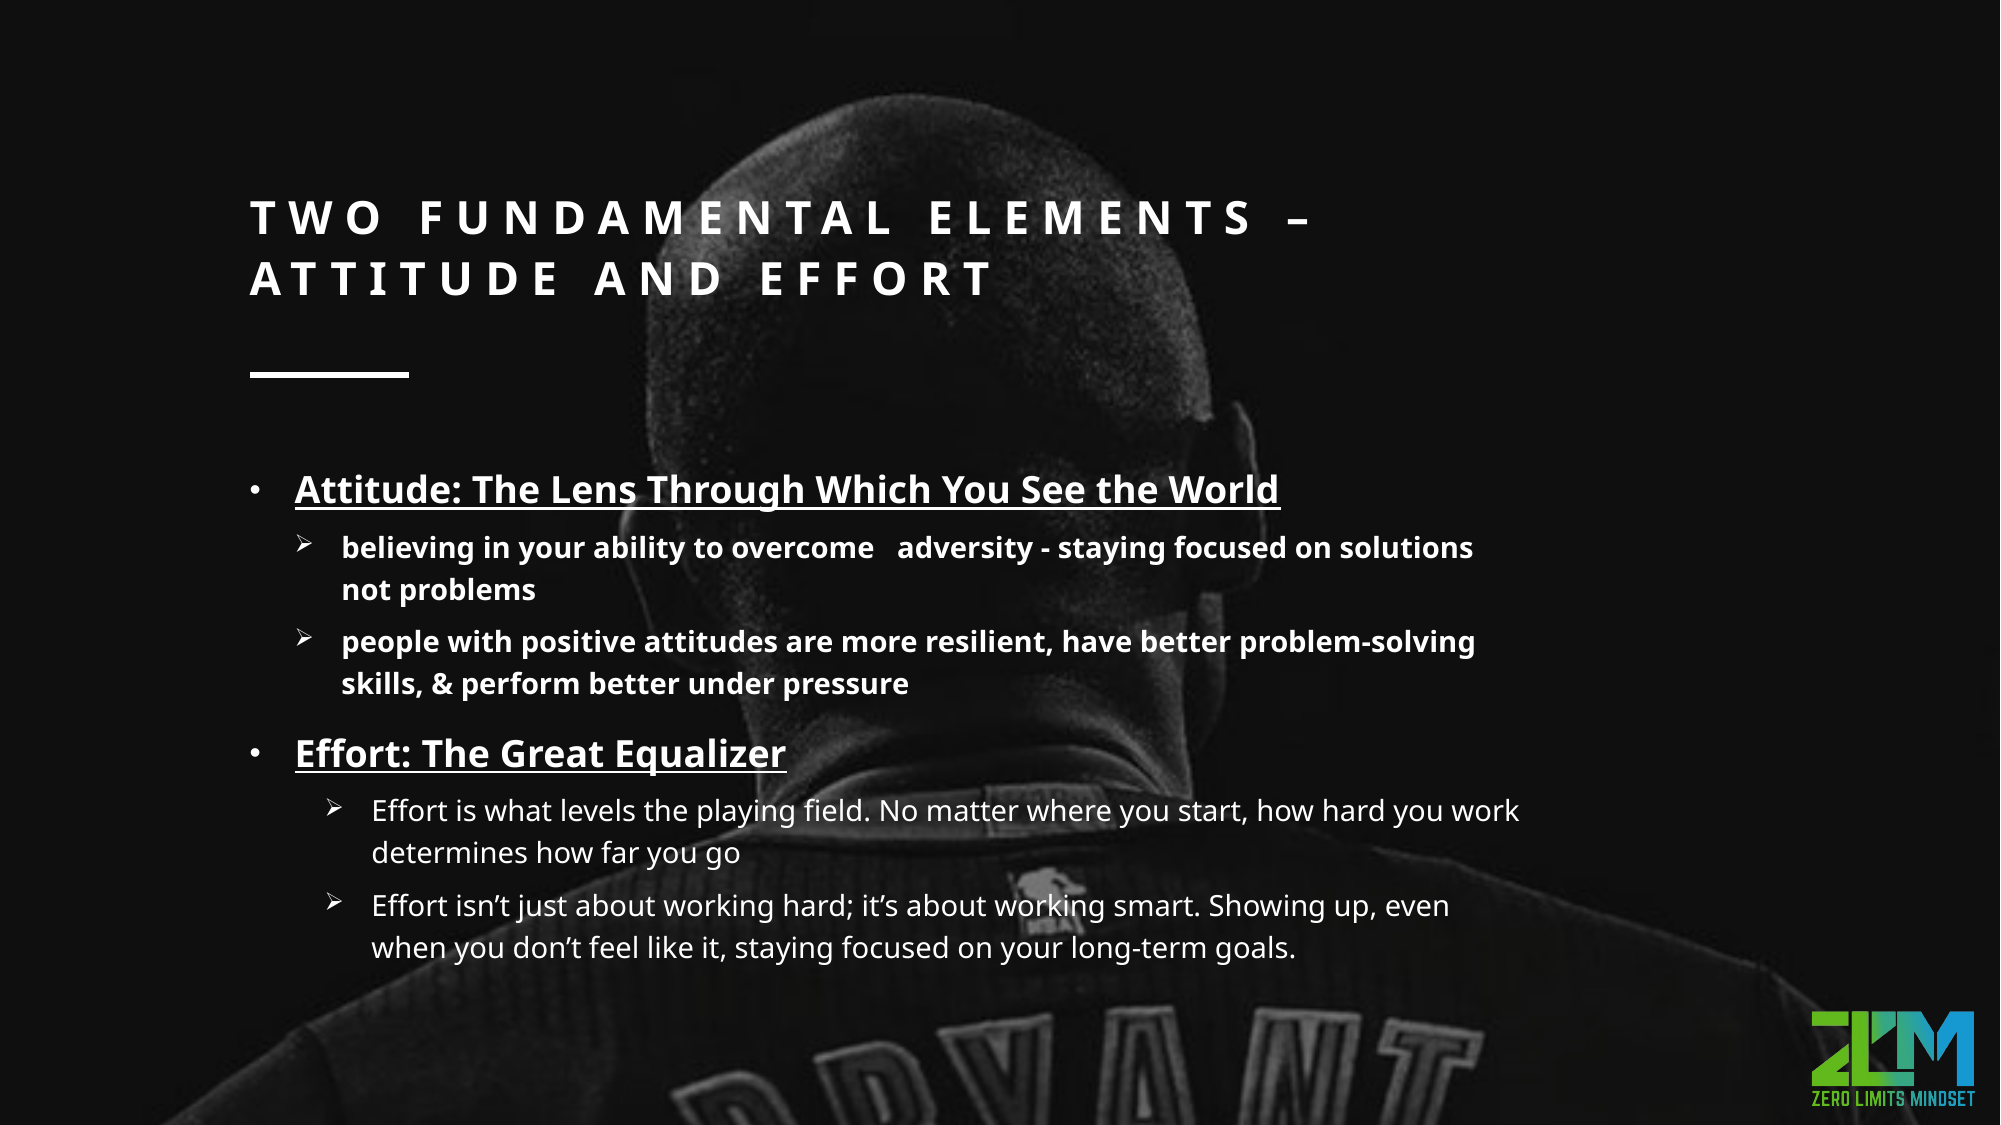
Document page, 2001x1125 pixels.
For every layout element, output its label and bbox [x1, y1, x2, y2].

picture [1785, 949, 2000, 1125]
list [0, 0, 2000, 1125]
